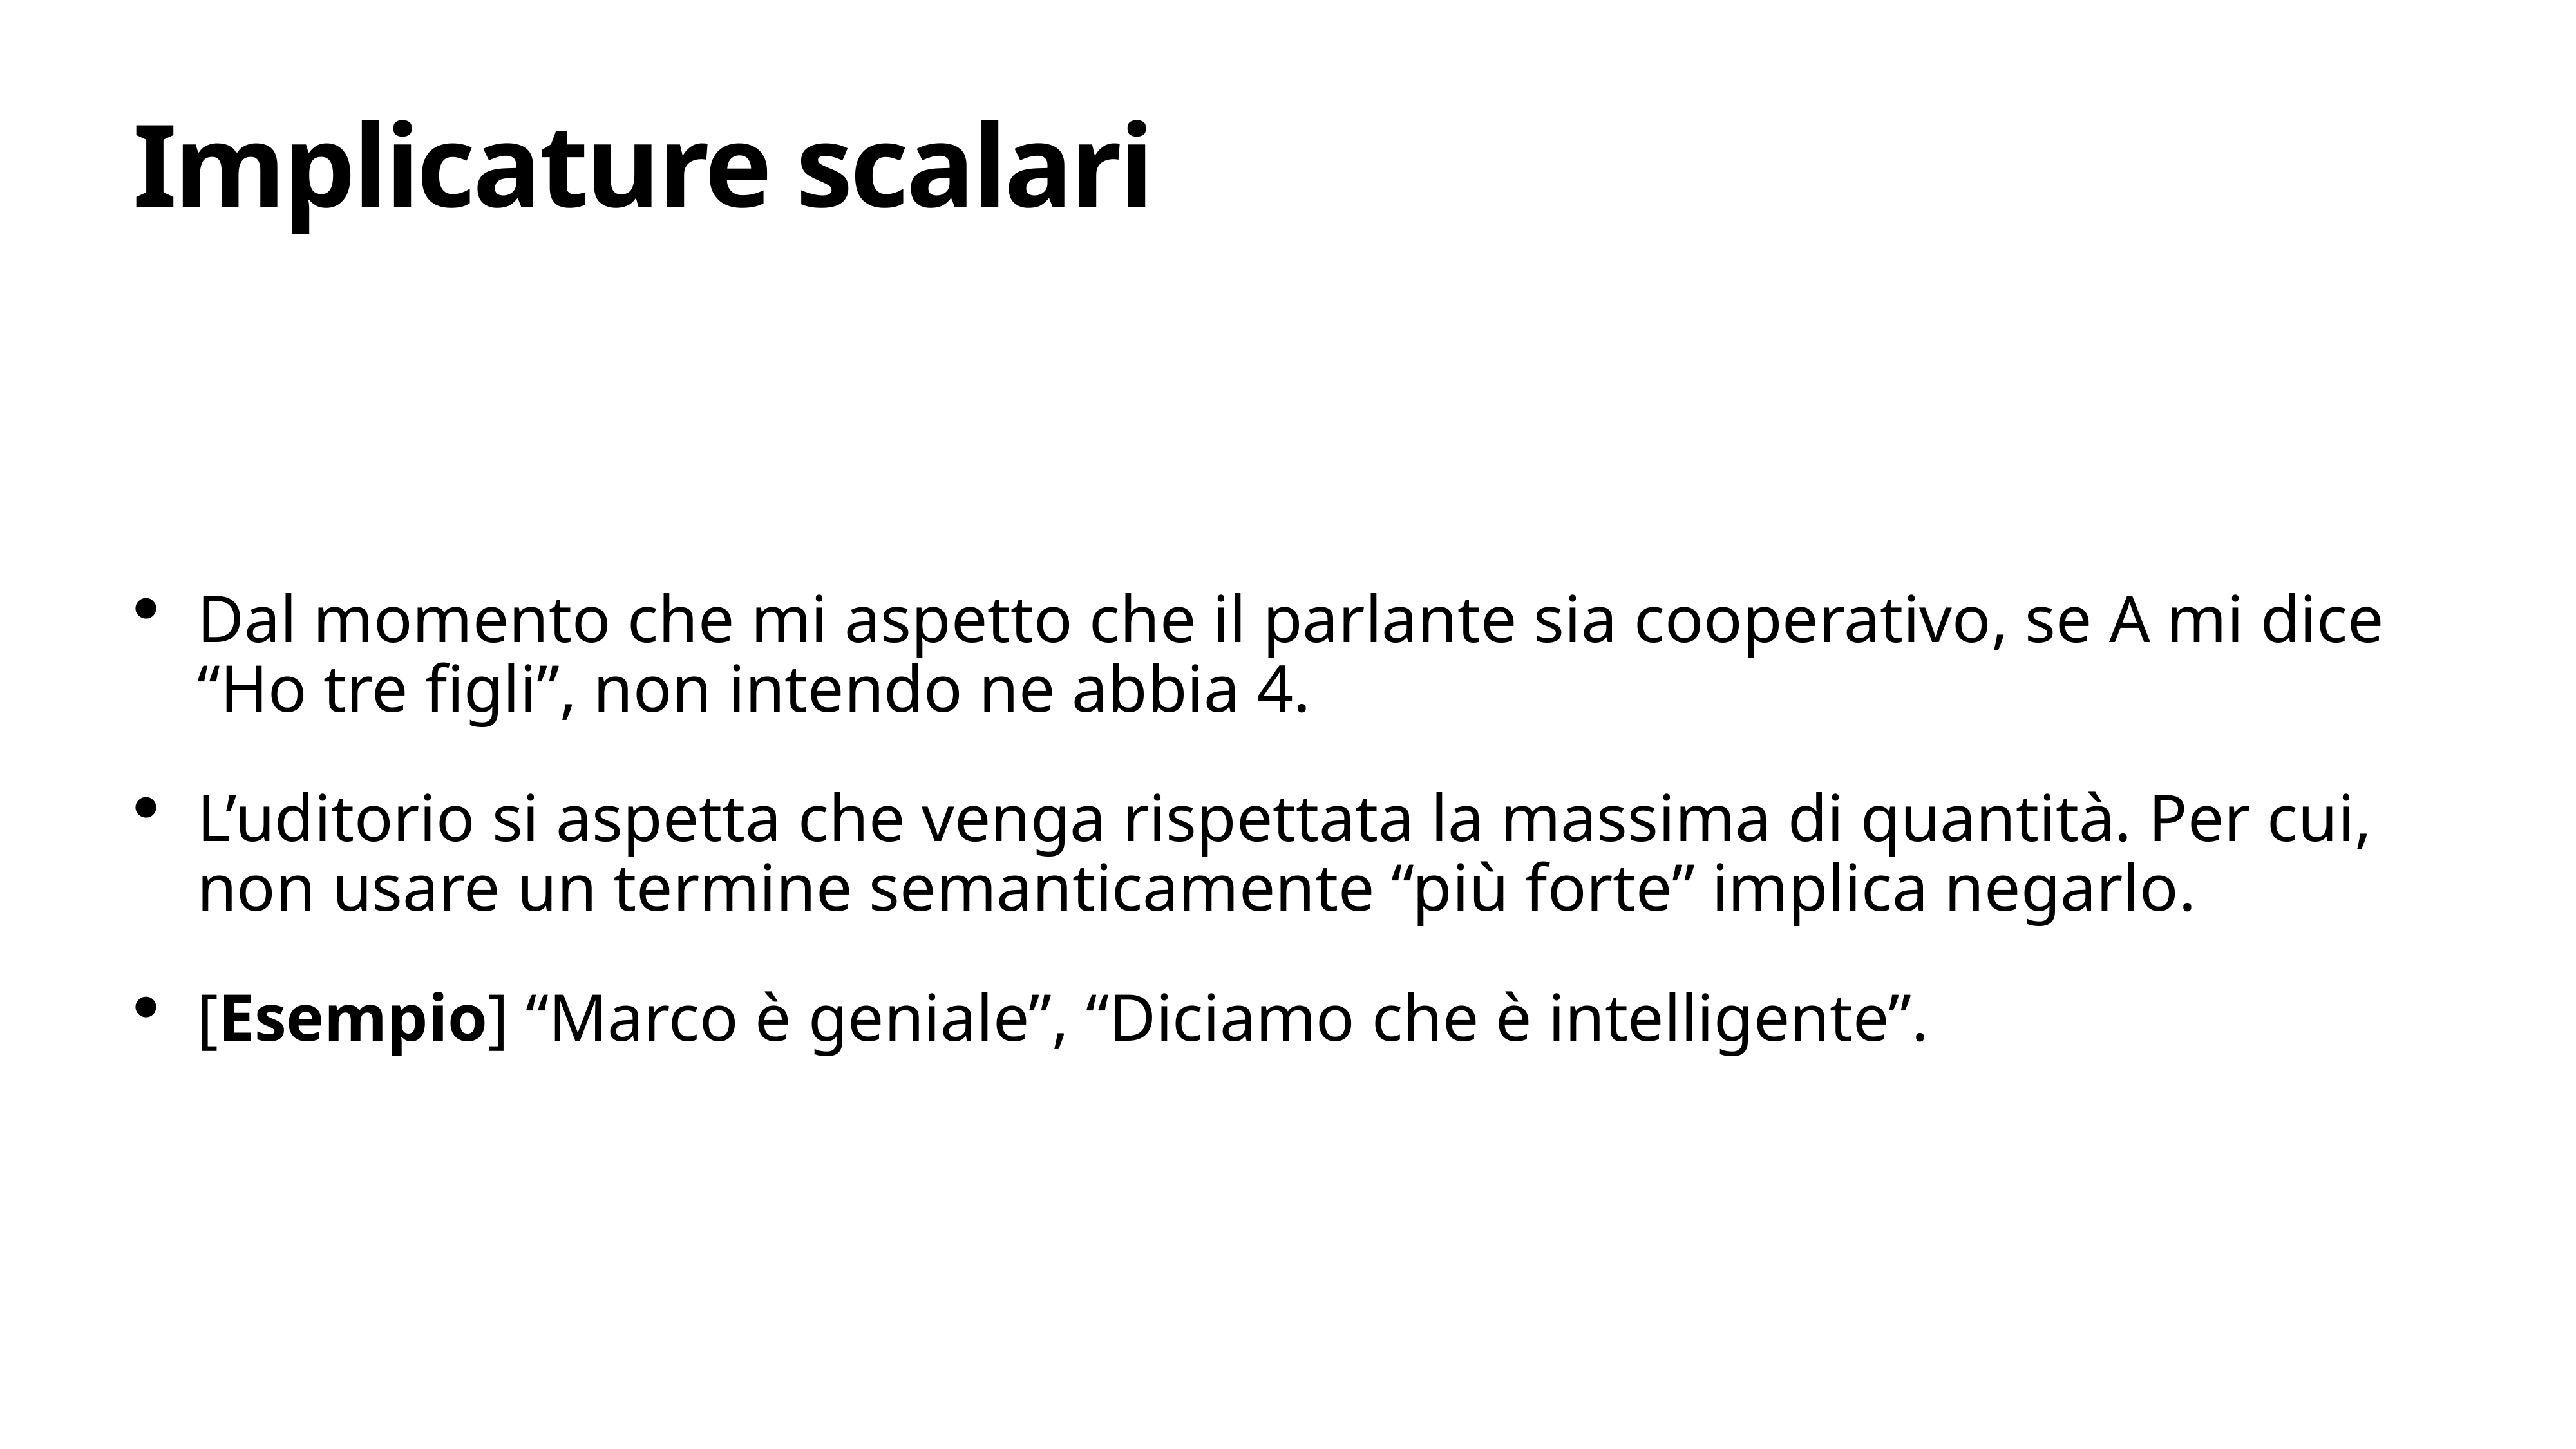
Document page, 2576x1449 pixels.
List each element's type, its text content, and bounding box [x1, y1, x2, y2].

list Dal momento che mi aspetto che il parlante sia cooperativo, se A mi dice “Ho tre figli”, non intendo ne abbia 4. L’uditorio si aspetta che venga rispettata la massima di quantità. Per cui, non usare un termine semanticamente “più forte” implica negarlo. [Esempio] “Marco è geniale”, “Diciamo che è intelligente”. [127, 581, 2449, 1249]
title Implicature scalari [127, 113, 2449, 266]
